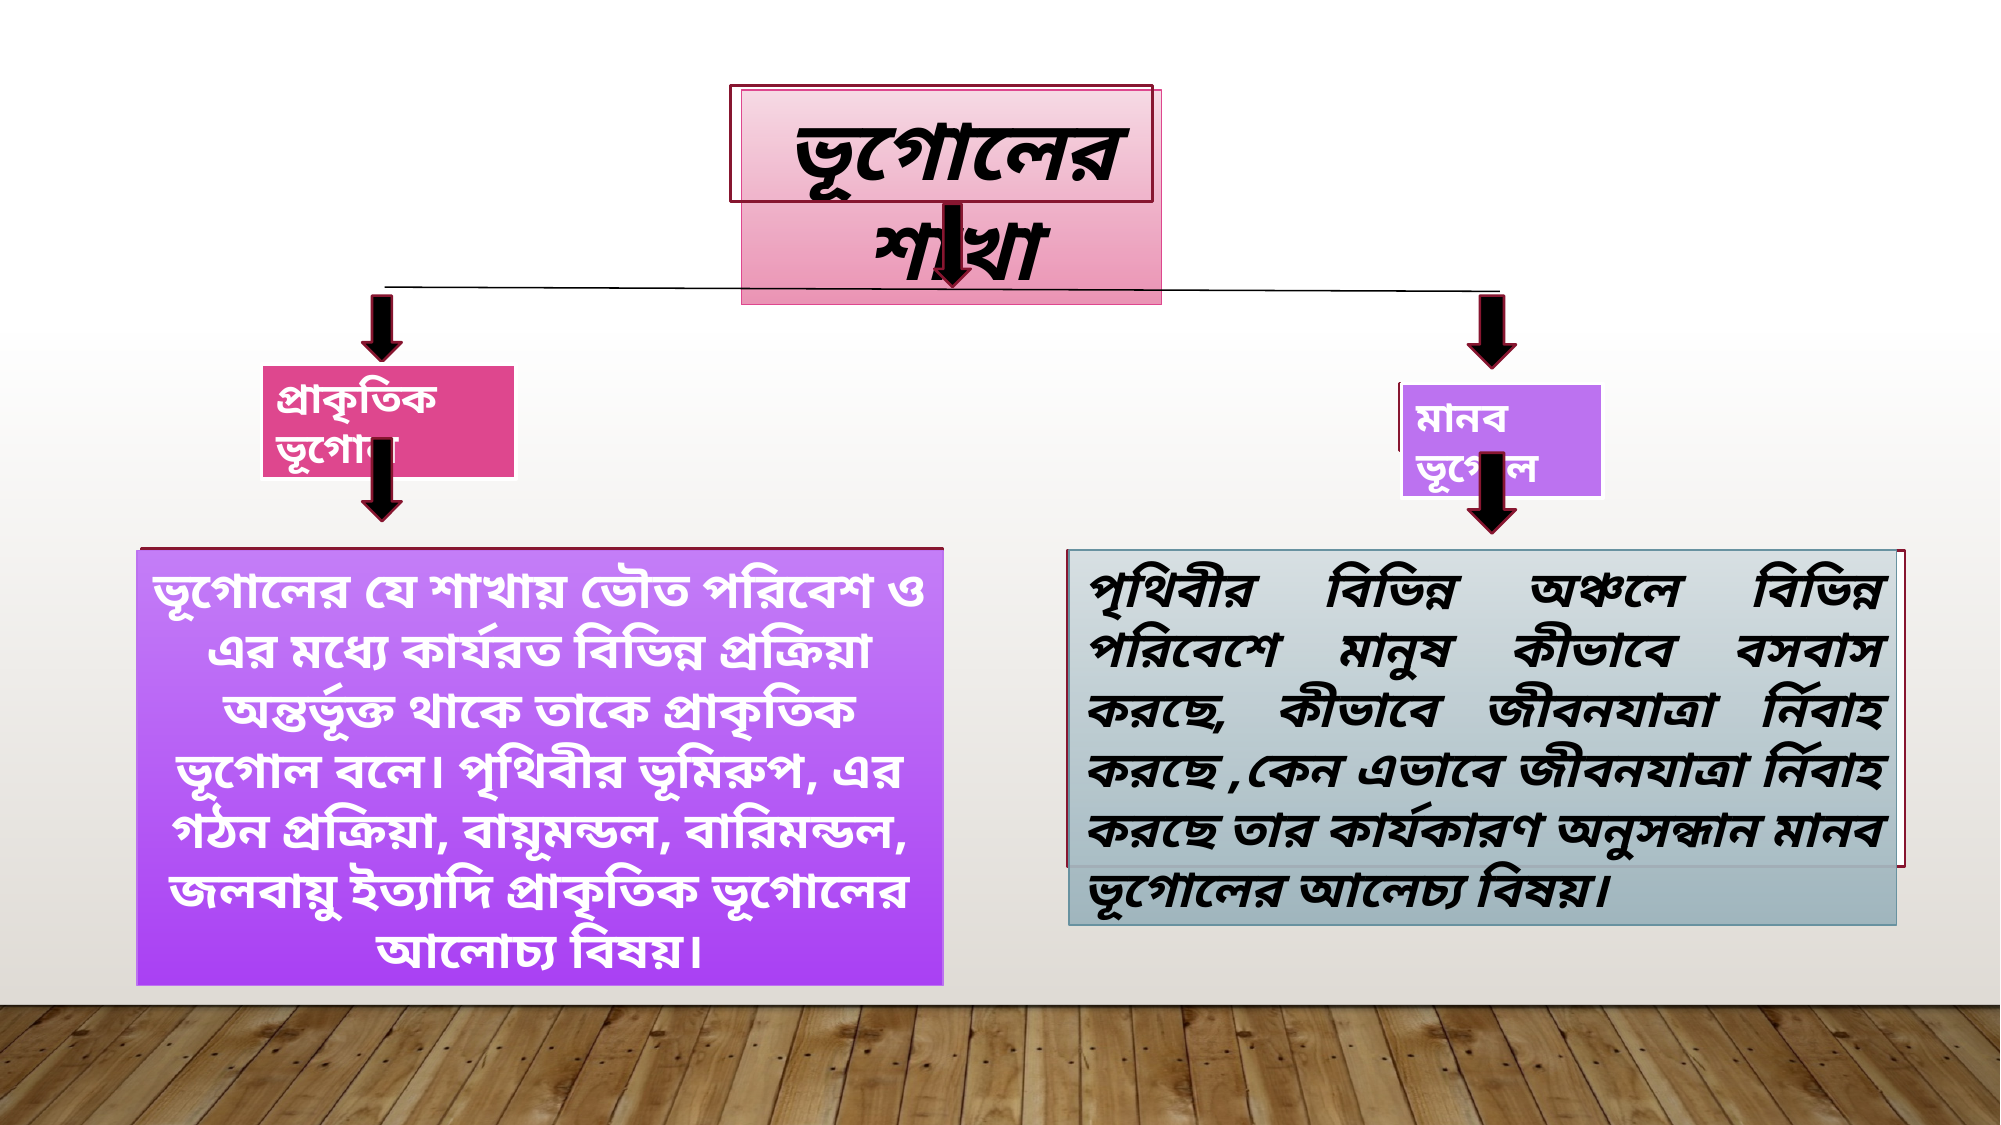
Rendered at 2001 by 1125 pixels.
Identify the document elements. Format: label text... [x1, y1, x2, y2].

text_box [933, 202, 972, 286]
text_box [1897, 549, 1906, 868]
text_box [384, 286, 1501, 292]
picture [0, 1005, 2000, 1125]
text_box ভূগোলের যে শাখায় ভৌত পরিবেশ ও এর মধ্যে কার্যরত বিভিন্ন প্রক্রিয়া অন্তর্ভূক্ত থাকে তাকে প্রাকৃতিক ভূগোল বলে। পৃথিবীর ভূমিরুপ, এর গঠন প্রক্রিয়া, বায়ূমন্ডল, বারিমন্ডল, জলবায়ু ইত্যাদি প্রাকৃতিক ভূগোলের আলোচ্য বিষয়। [136, 550, 944, 986]
text_box প্রাকৃতিক ভূগোল [260, 362, 518, 481]
text_box [729, 84, 1154, 203]
text_box [1466, 294, 1518, 370]
text_box পৃথিবীর বিভিন্ন অঞ্চলে বিভিন্ন পরিবেশে মানুষ কীভাবে বসবাস করছে, কীভাবে জীবনযাত্রা র্নিবাহ করছে ,কেন এভাবে জীবনযাত্রা র্নিবাহ করছে তার কার্যকারণ অনুসন্ধান মানব ভূগোলের আলেচ্য বিষয়। [1068, 549, 1897, 926]
text_box [1466, 451, 1518, 535]
text_box মানব ভূগোল [1400, 382, 1605, 500]
text_box [360, 437, 403, 523]
text_box ভূগোলের শাখা [957, 89, 1162, 286]
text_box [360, 294, 403, 362]
text_box ভূগোলের শাখা [741, 292, 1162, 305]
text_box ভূগোলের শাখা [741, 203, 948, 286]
